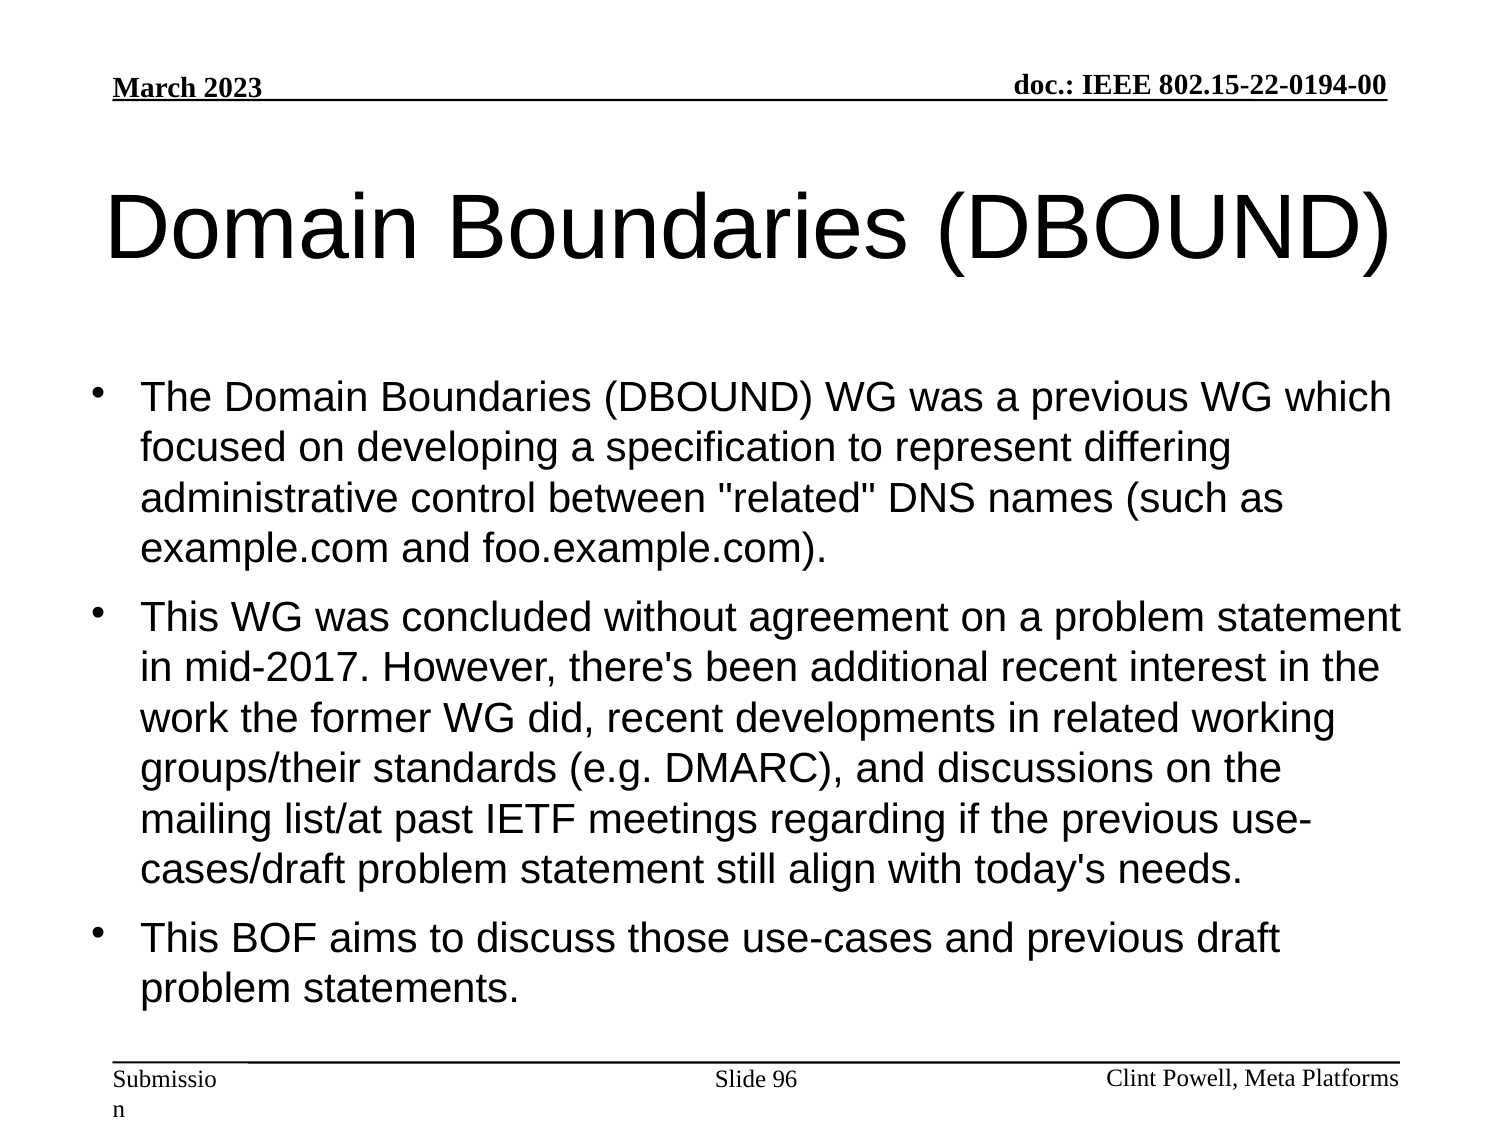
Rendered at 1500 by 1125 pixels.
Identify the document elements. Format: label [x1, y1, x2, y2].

text_box [74, 369, 1425, 1022]
text_box [74, 118, 1425, 324]
text_box [662, 1055, 850, 1106]
